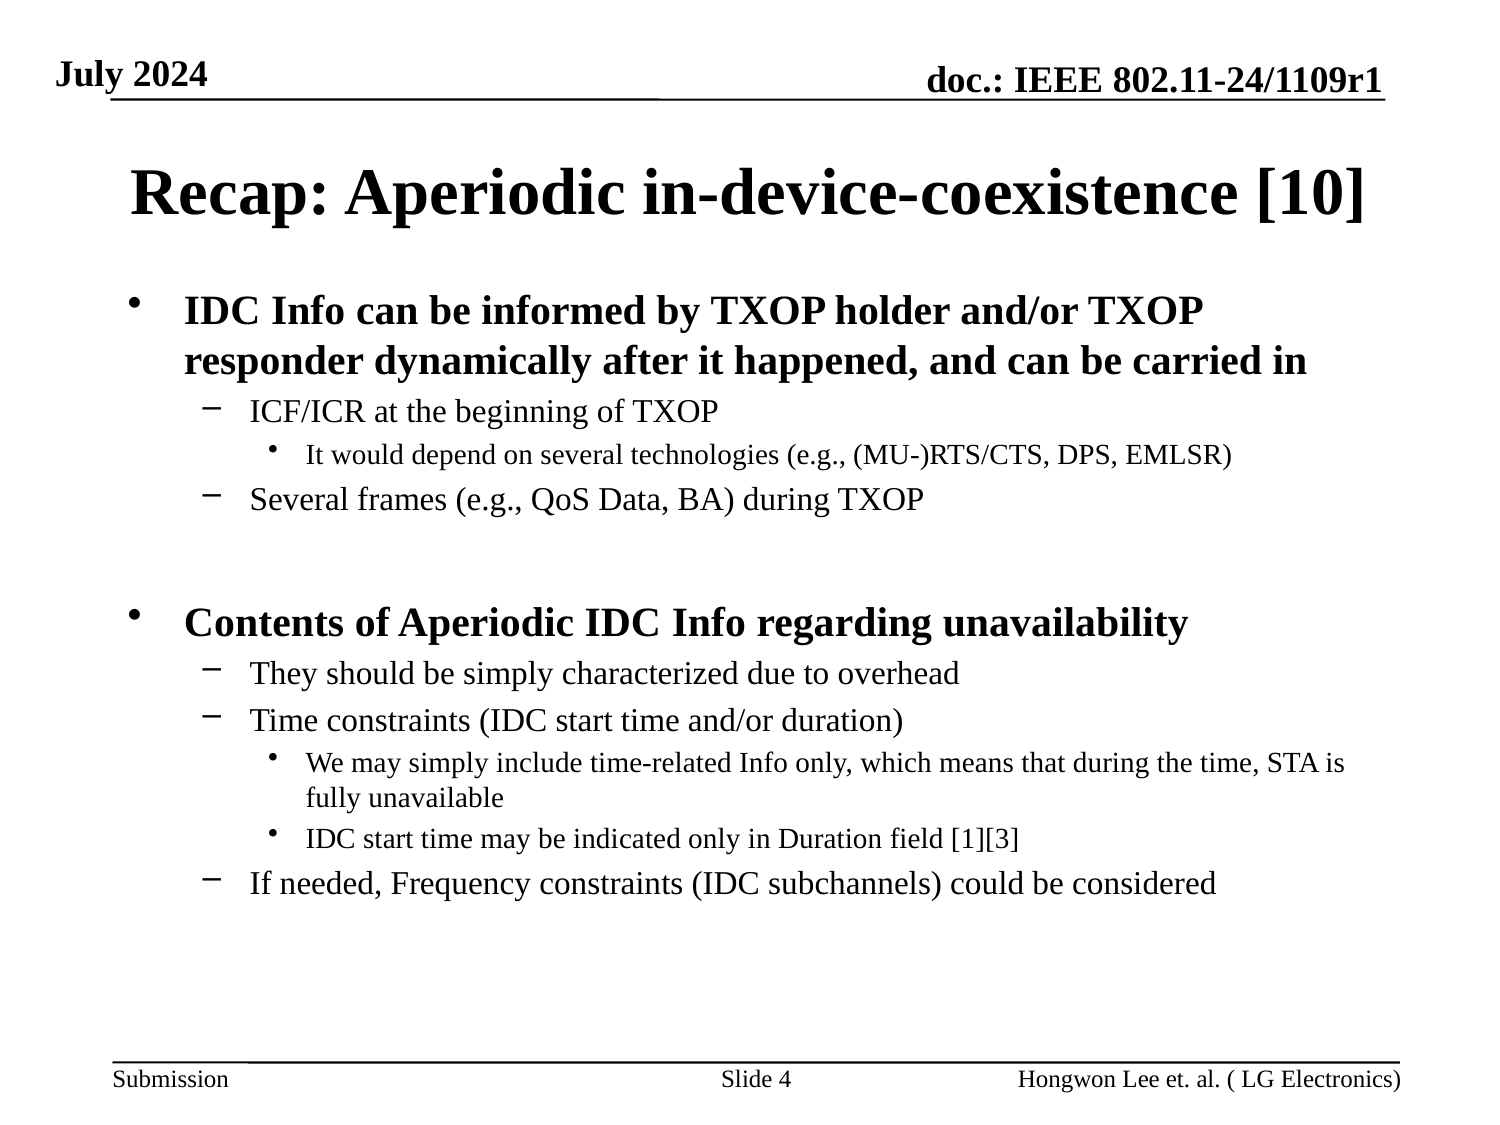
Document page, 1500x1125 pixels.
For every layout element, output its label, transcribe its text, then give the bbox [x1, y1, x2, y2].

title Recap: Aperiodic in-device-coexistence [10] [112, 112, 1388, 263]
footer Hongwon Lee et. al. ( LG Electronics) [1011, 1061, 1402, 1093]
list IDC Info can be informed by TXOP holder and/or TXOP responder dynamically after it happened, and can be carried in ICF/ICR at the beginning of TXOP It would depend on several technologies (e.g., (MU-)RTS/CTS, DPS, EMLSR) Several frames (e.g., QoS Data, BA) during TXOP Contents of Aperiodic IDC Info regarding unavailability They should be simply characterized due to overhead Time constraints (IDC start time and/or duration) We may simply include time-related Info only, which means that during the time, STA is fully unavailable IDC start time may be indicated only in Duration field [1][3] If needed, Frequency constraints (IDC subchannels) could be considered [112, 275, 1388, 988]
slide_number Slide 4 [712, 1061, 800, 1093]
